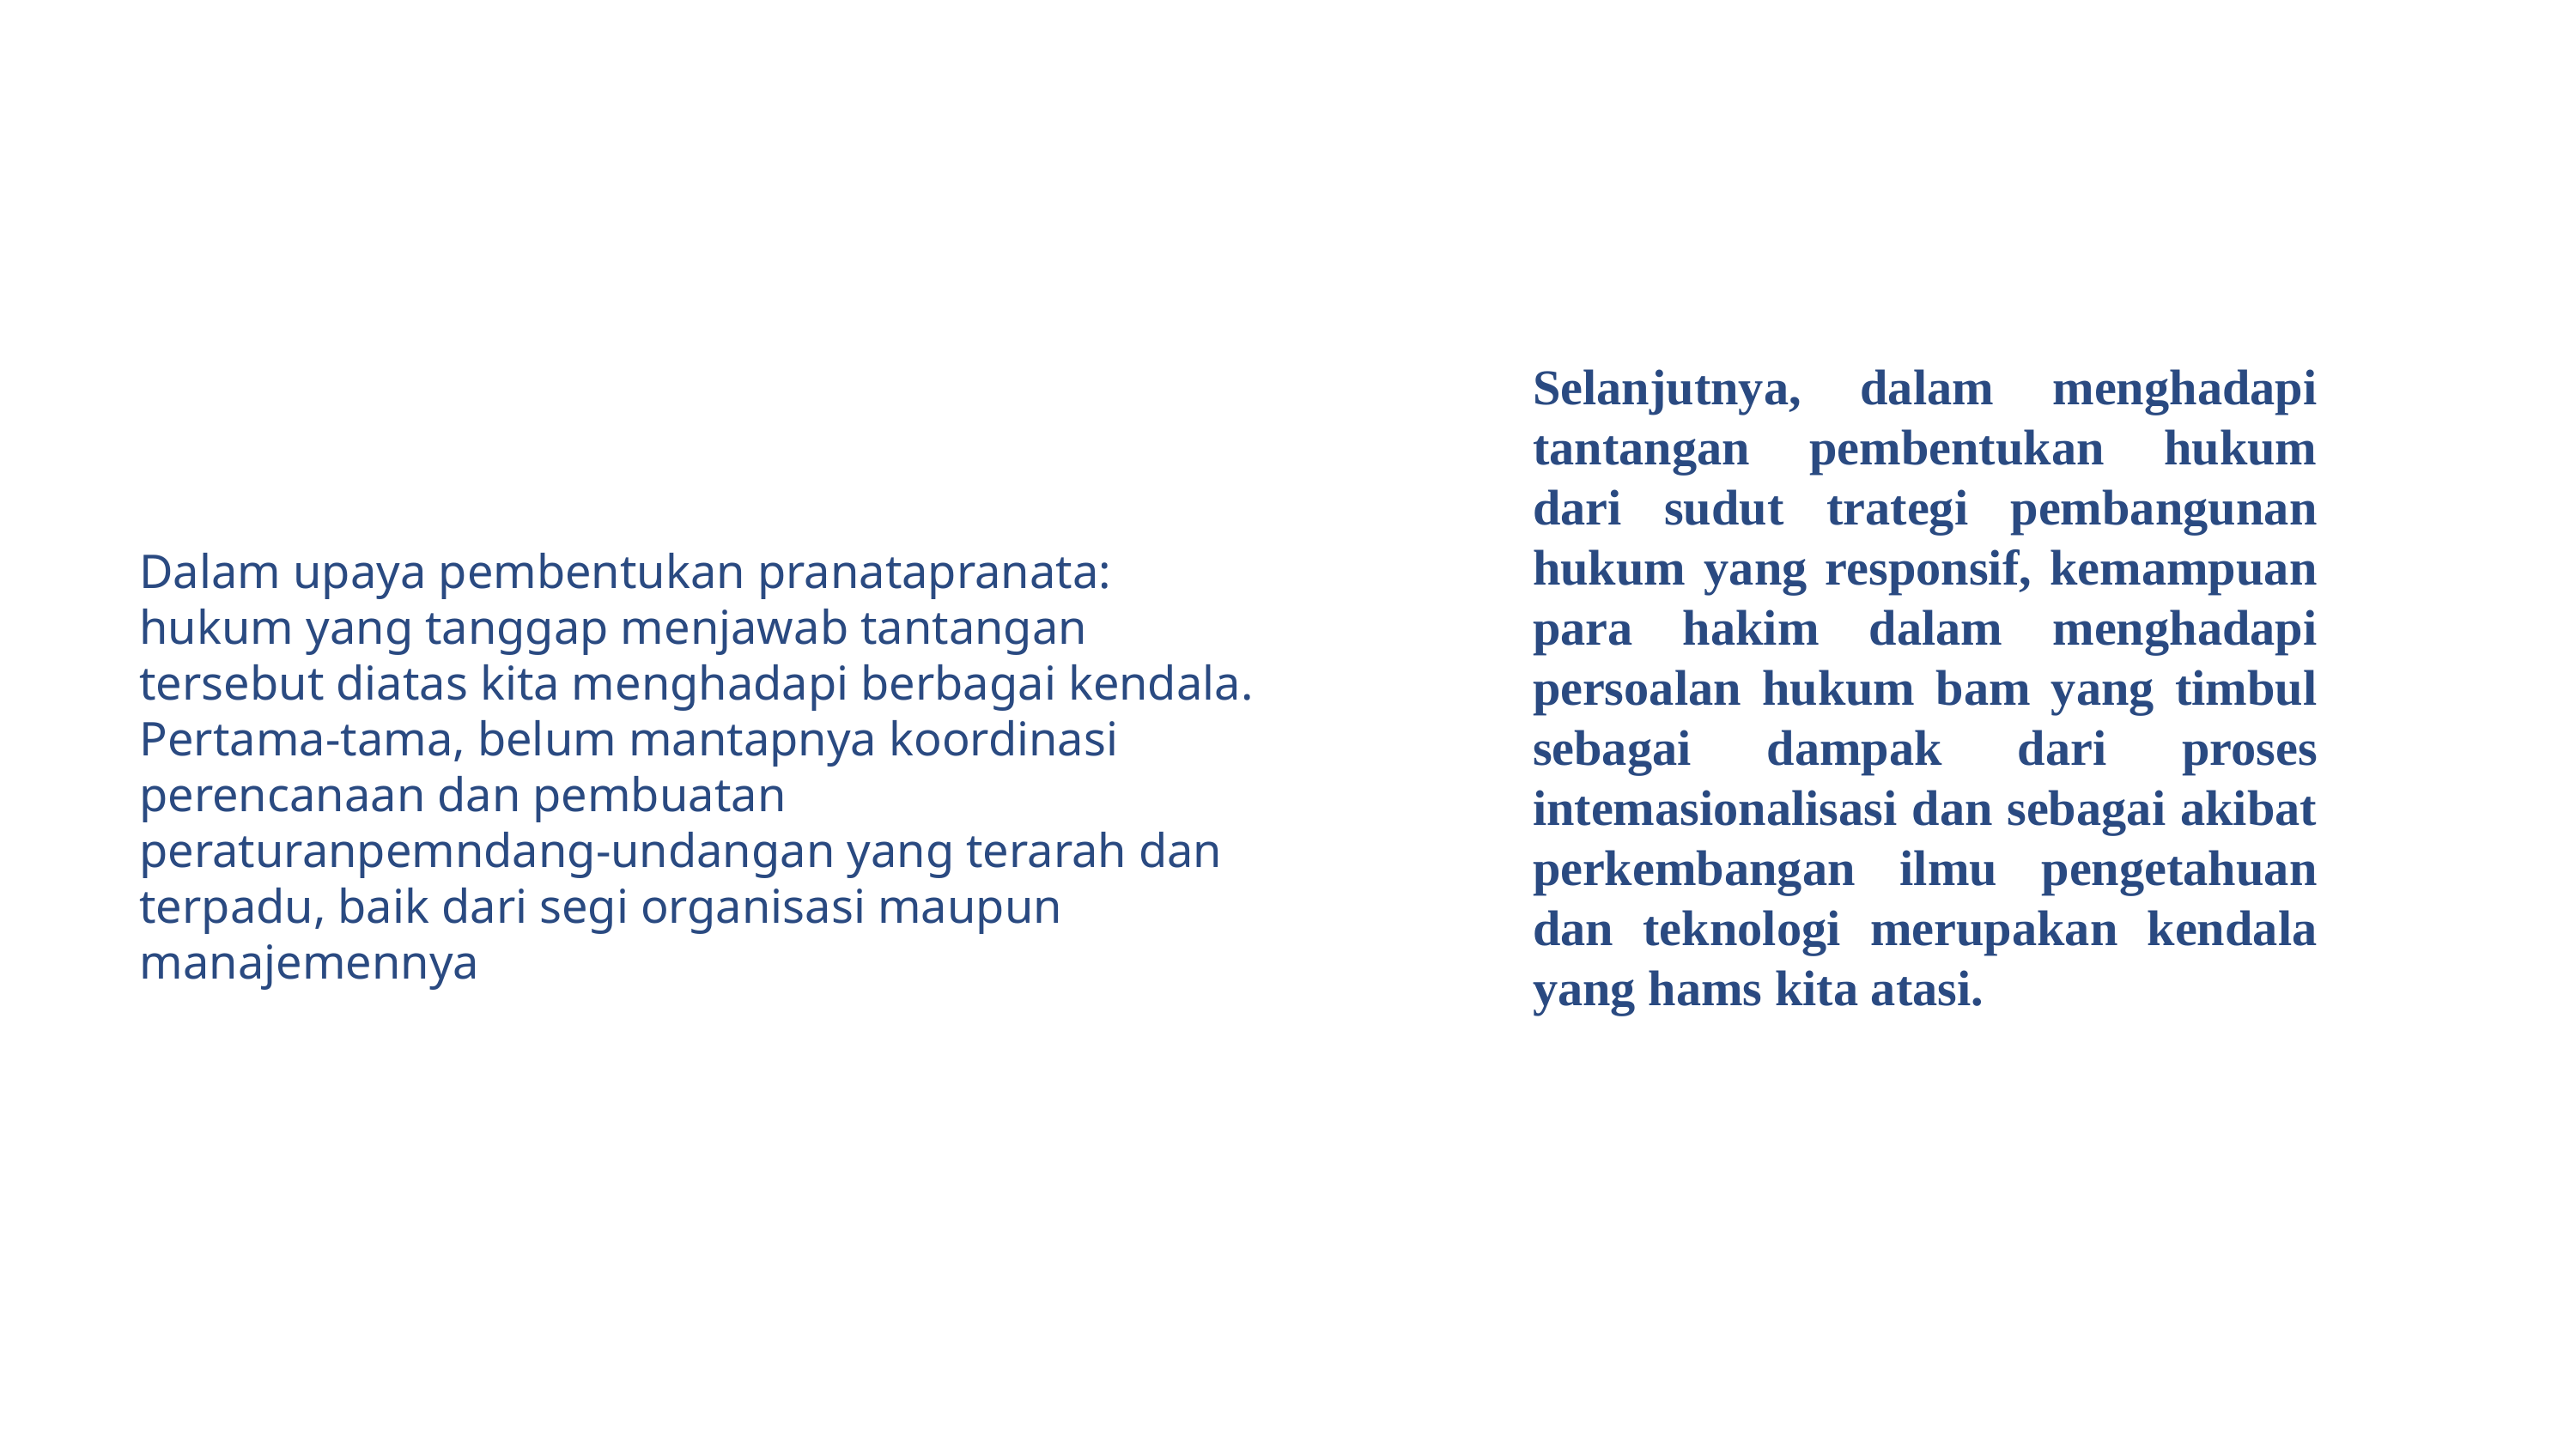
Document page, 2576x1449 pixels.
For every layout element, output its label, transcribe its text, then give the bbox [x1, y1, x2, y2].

list Dalam upaya pembentukan pranatapranata: hukum yang tanggap menjawab tantangan tersebut diatas kita menghadapi berbagai kendala. Pertama-tama, belum mantapnya koordinasi perencanaan dan pembuatan peraturanpemndang-undangan yang terarah dan terpadu, baik dari segi organisasi maupun manajemennya [139, 542, 1261, 1012]
list Selanjutnya, dalam menghadapi tantangan pembentukan hukum dari sudut trategi pembangunan hukum yang responsif, kemampuan para hakim dalam menghadapi persoalan hukum bam yang timbul sebagai dampak dari proses intemasionalisasi dan sebagai akibat perkembangan ilmu pengetahuan dan teknologi merupakan kendala yang hams kita atasi. [1532, 355, 2318, 1023]
